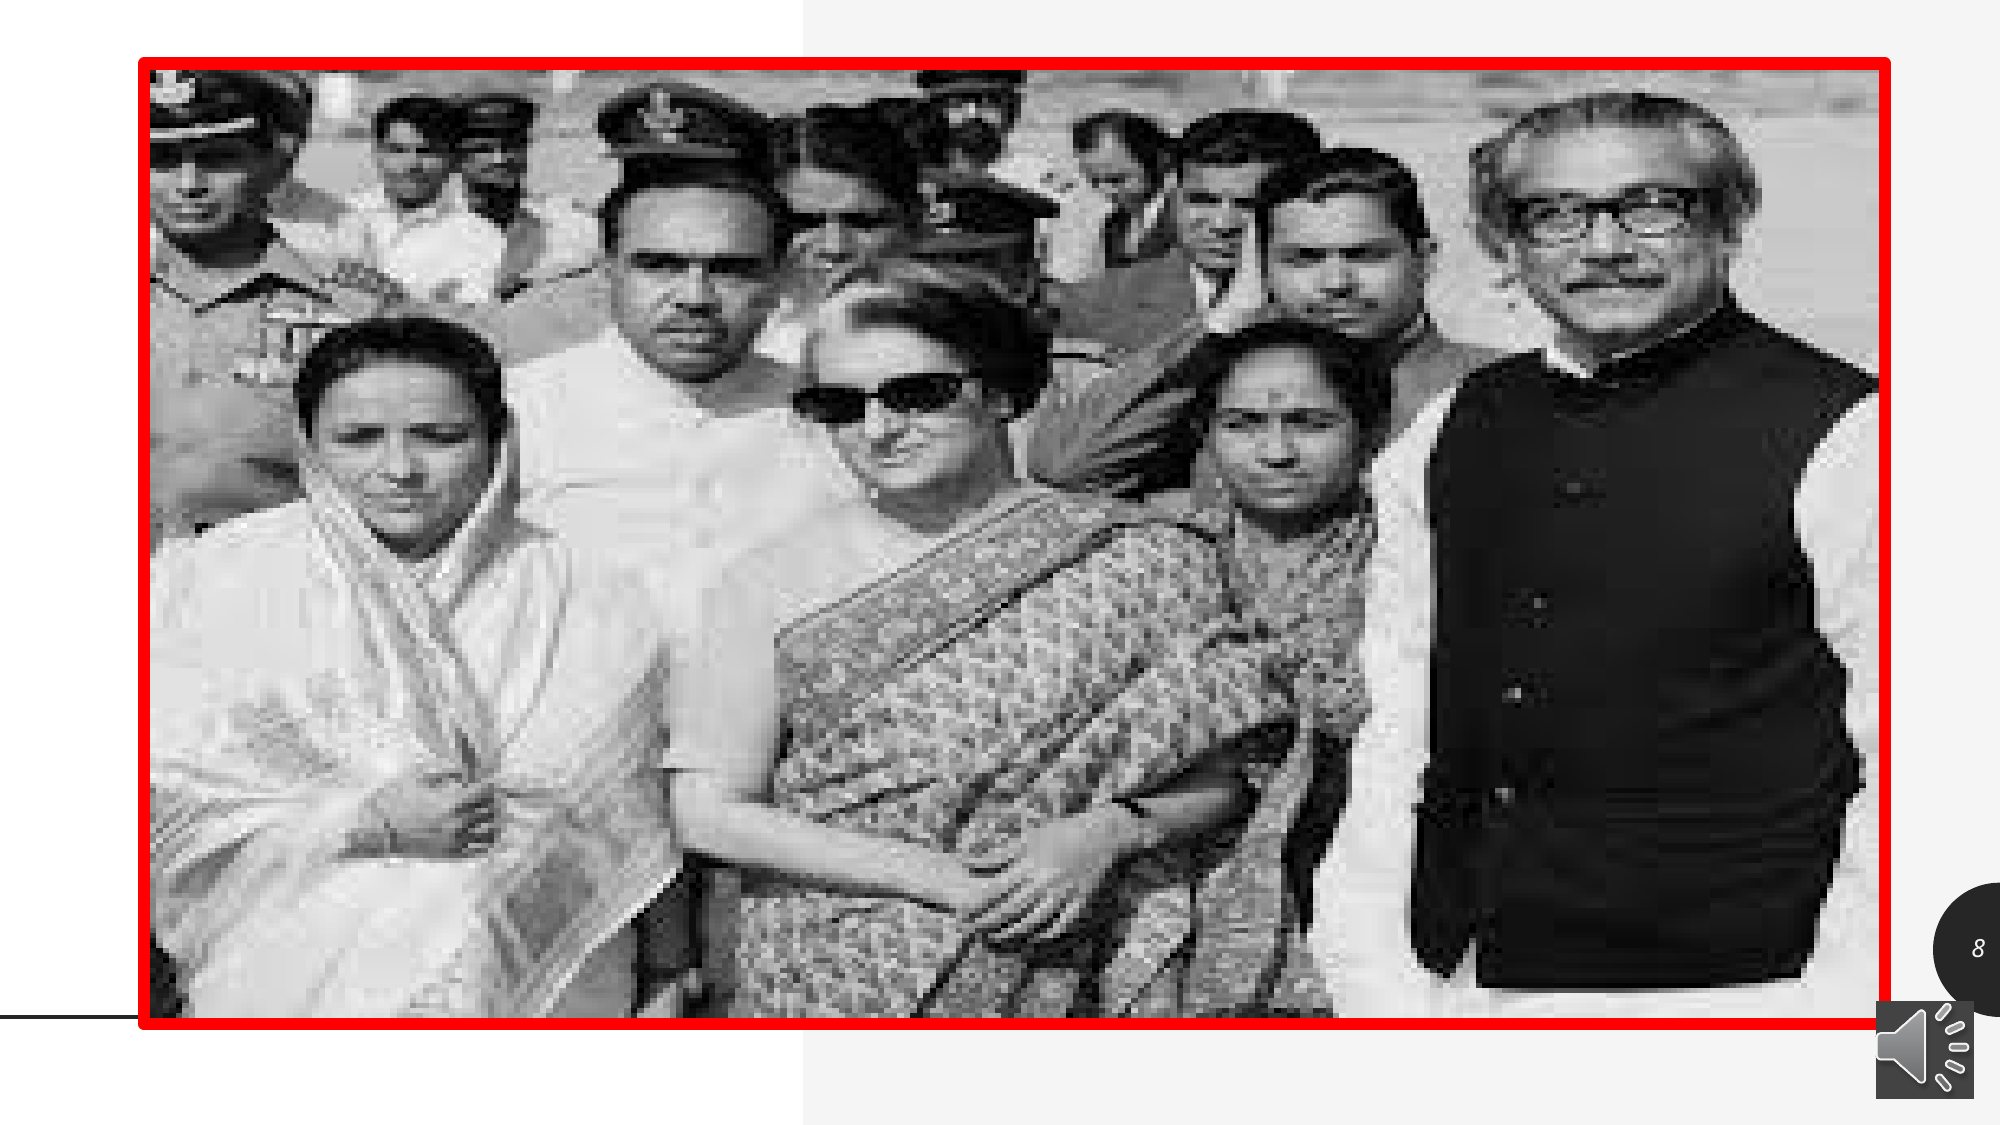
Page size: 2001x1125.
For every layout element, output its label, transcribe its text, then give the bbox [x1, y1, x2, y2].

picture [150, 69, 1975, 1100]
slide_number 8 [1933, 919, 2000, 980]
